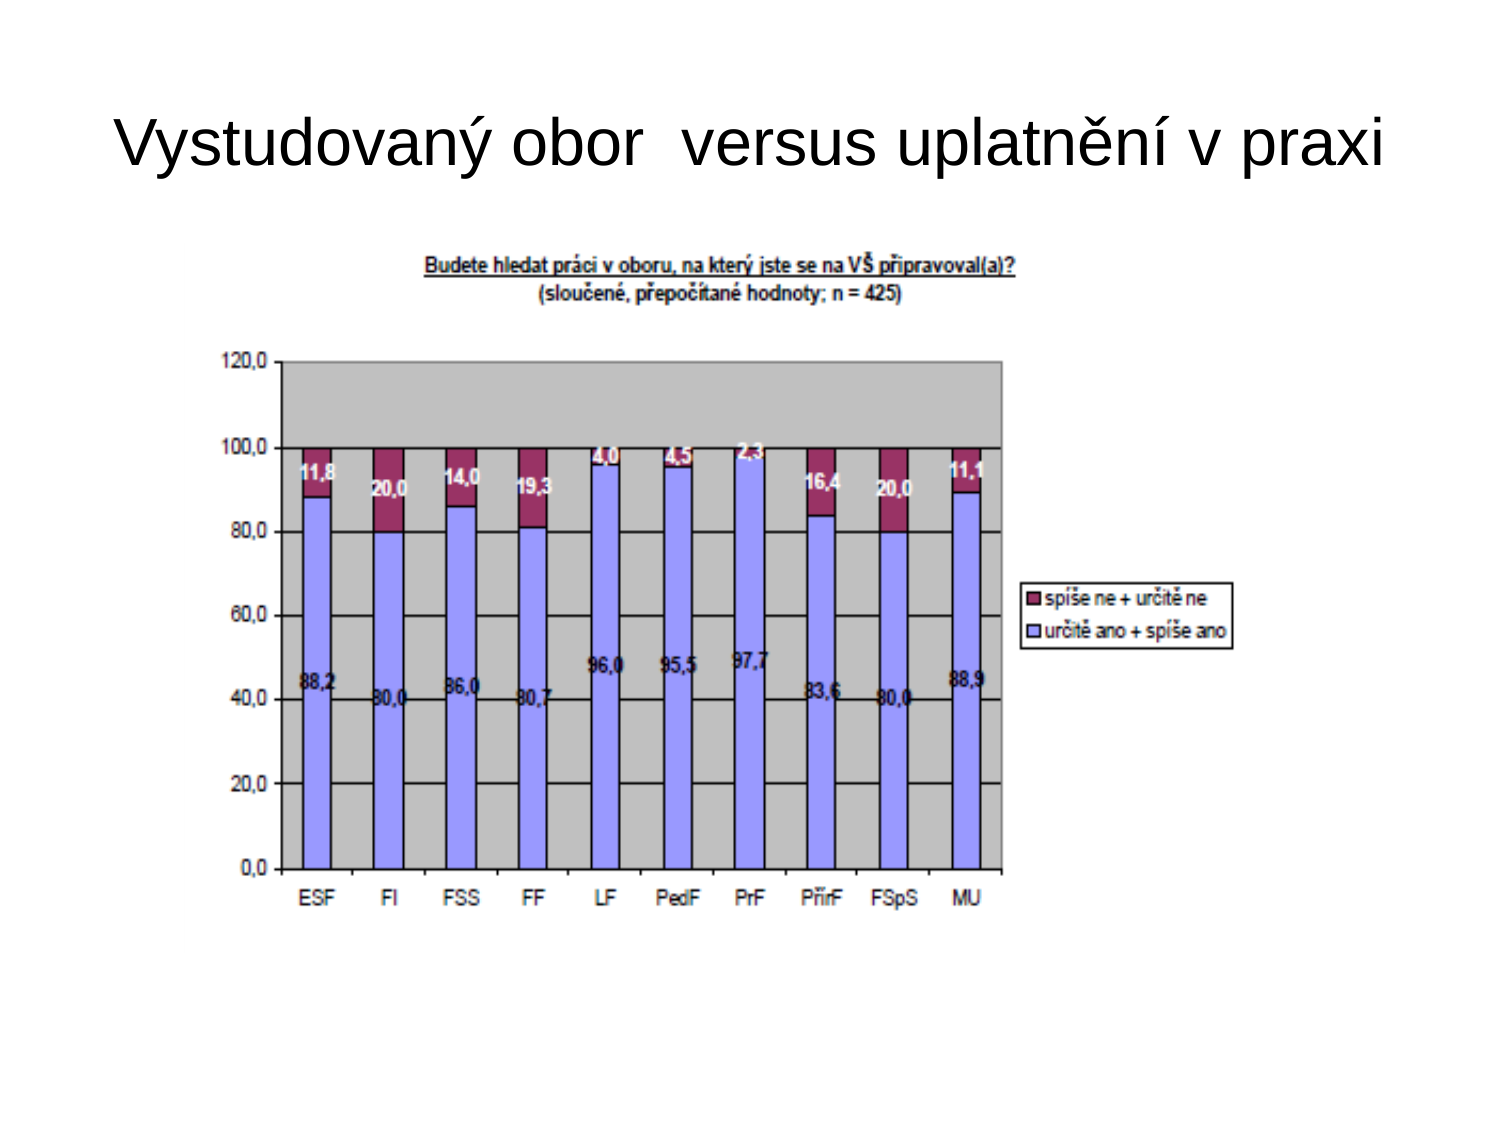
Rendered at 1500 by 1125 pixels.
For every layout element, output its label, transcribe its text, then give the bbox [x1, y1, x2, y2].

title Vystudovaný obor versus uplatnění v praxi [74, 44, 1426, 233]
picture [182, 243, 1341, 953]
